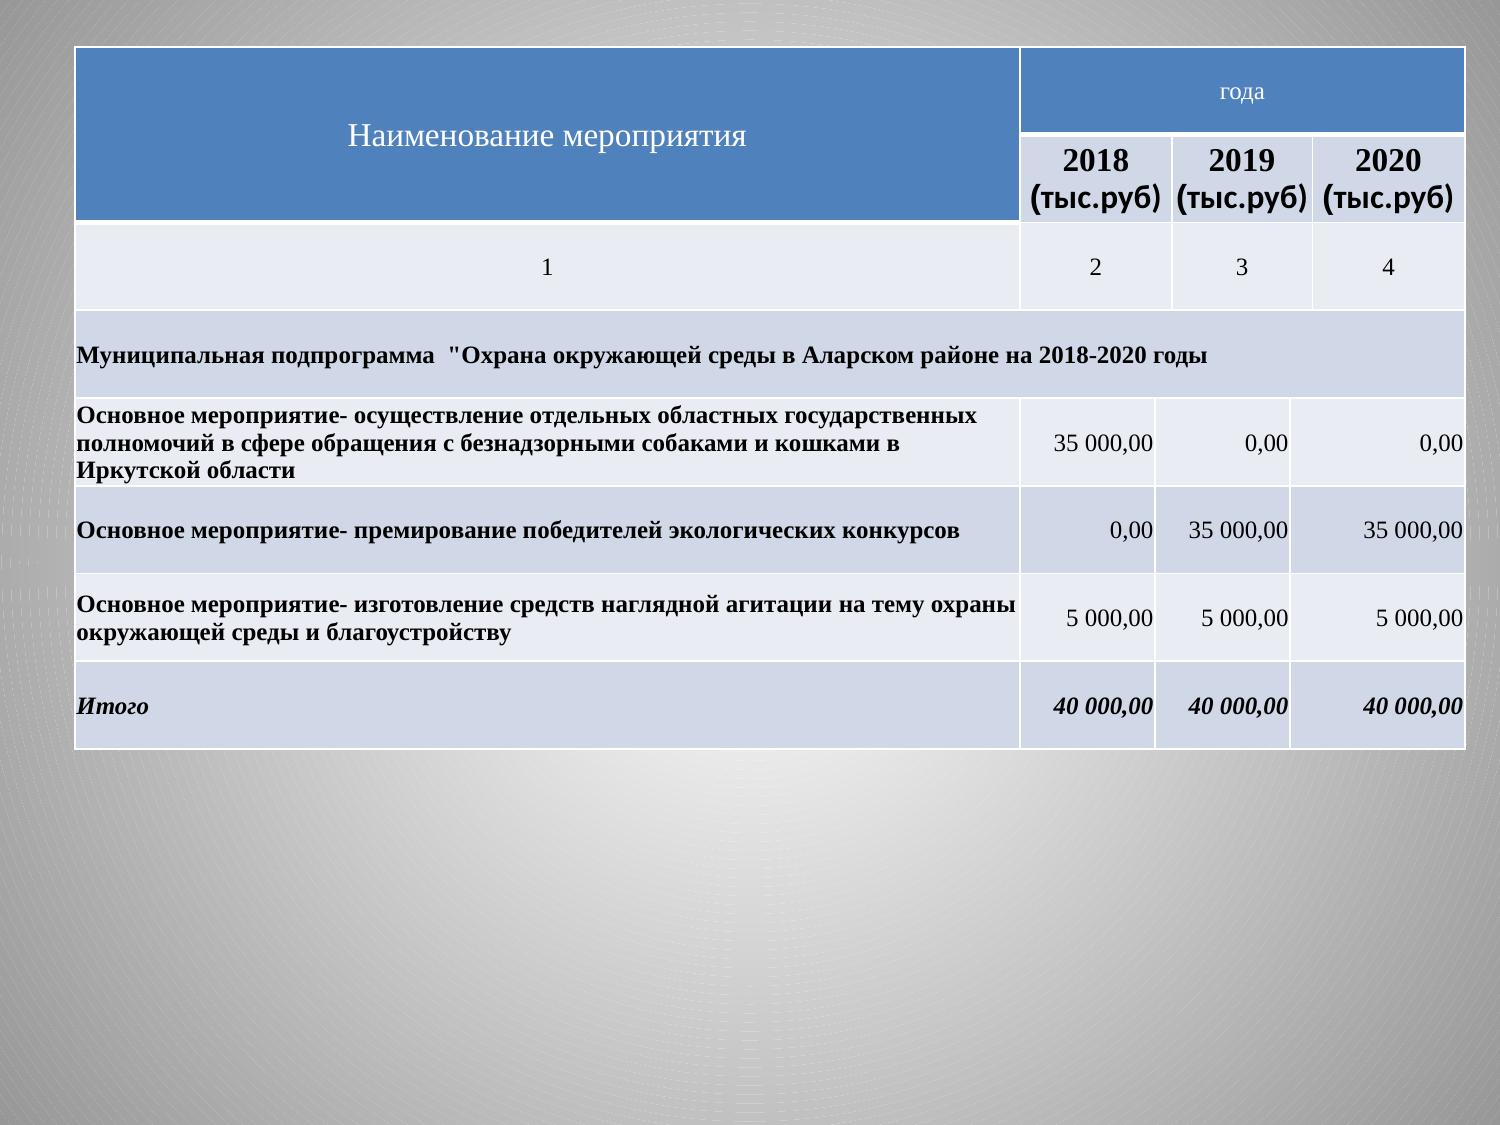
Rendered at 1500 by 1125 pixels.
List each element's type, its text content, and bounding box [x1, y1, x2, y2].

table_cell 0,00 [1021, 487, 1154, 573]
table_cell 2019 (тыс.руб) [1173, 137, 1312, 222]
table_cell 35 000,00 [1021, 399, 1154, 485]
table_cell Муниципальная подпрограмма "Охрана окружающей среды в Аларском районе на 2018-2020 годы [76, 311, 1464, 397]
table_cell 4 [1313, 223, 1464, 309]
table_header Наименование мероприятия [76, 48, 1019, 220]
table_cell 3 [1173, 223, 1312, 309]
table_cell 1 [76, 225, 1019, 309]
table_cell 2020 (тыс.руб) [1313, 137, 1464, 222]
table_cell 40 000,00 [1156, 662, 1289, 748]
table_header года [1021, 48, 1464, 132]
table_cell Основное мероприятие- премирование победителей экологических конкурсов [76, 487, 1019, 573]
table_cell 2 [1021, 223, 1171, 309]
table_cell 35 000,00 [1291, 487, 1464, 573]
table_cell 0,00 [1156, 399, 1289, 485]
table_cell 5 000,00 [1156, 574, 1289, 660]
table_cell 40 000,00 [1291, 662, 1464, 748]
table_cell 2018 (тыс.руб) [1021, 137, 1171, 222]
table_cell 40 000,00 [1021, 662, 1154, 748]
table_cell Основное мероприятие- изготовление средств наглядной агитации на тему охраны окружающей среды и благоустройству [76, 574, 1019, 660]
table_cell 5 000,00 [1291, 574, 1464, 660]
table_cell 35 000,00 [1156, 487, 1289, 573]
table_cell 5 000,00 [1021, 574, 1154, 660]
table_cell Основное мероприятие- осуществление отдельных областных государственных полномочий в сфере обращения с безнадзорными собаками и кошками в Иркутской области [76, 399, 1019, 485]
table_cell Итого [76, 662, 1019, 748]
table_cell 0,00 [1291, 399, 1464, 485]
